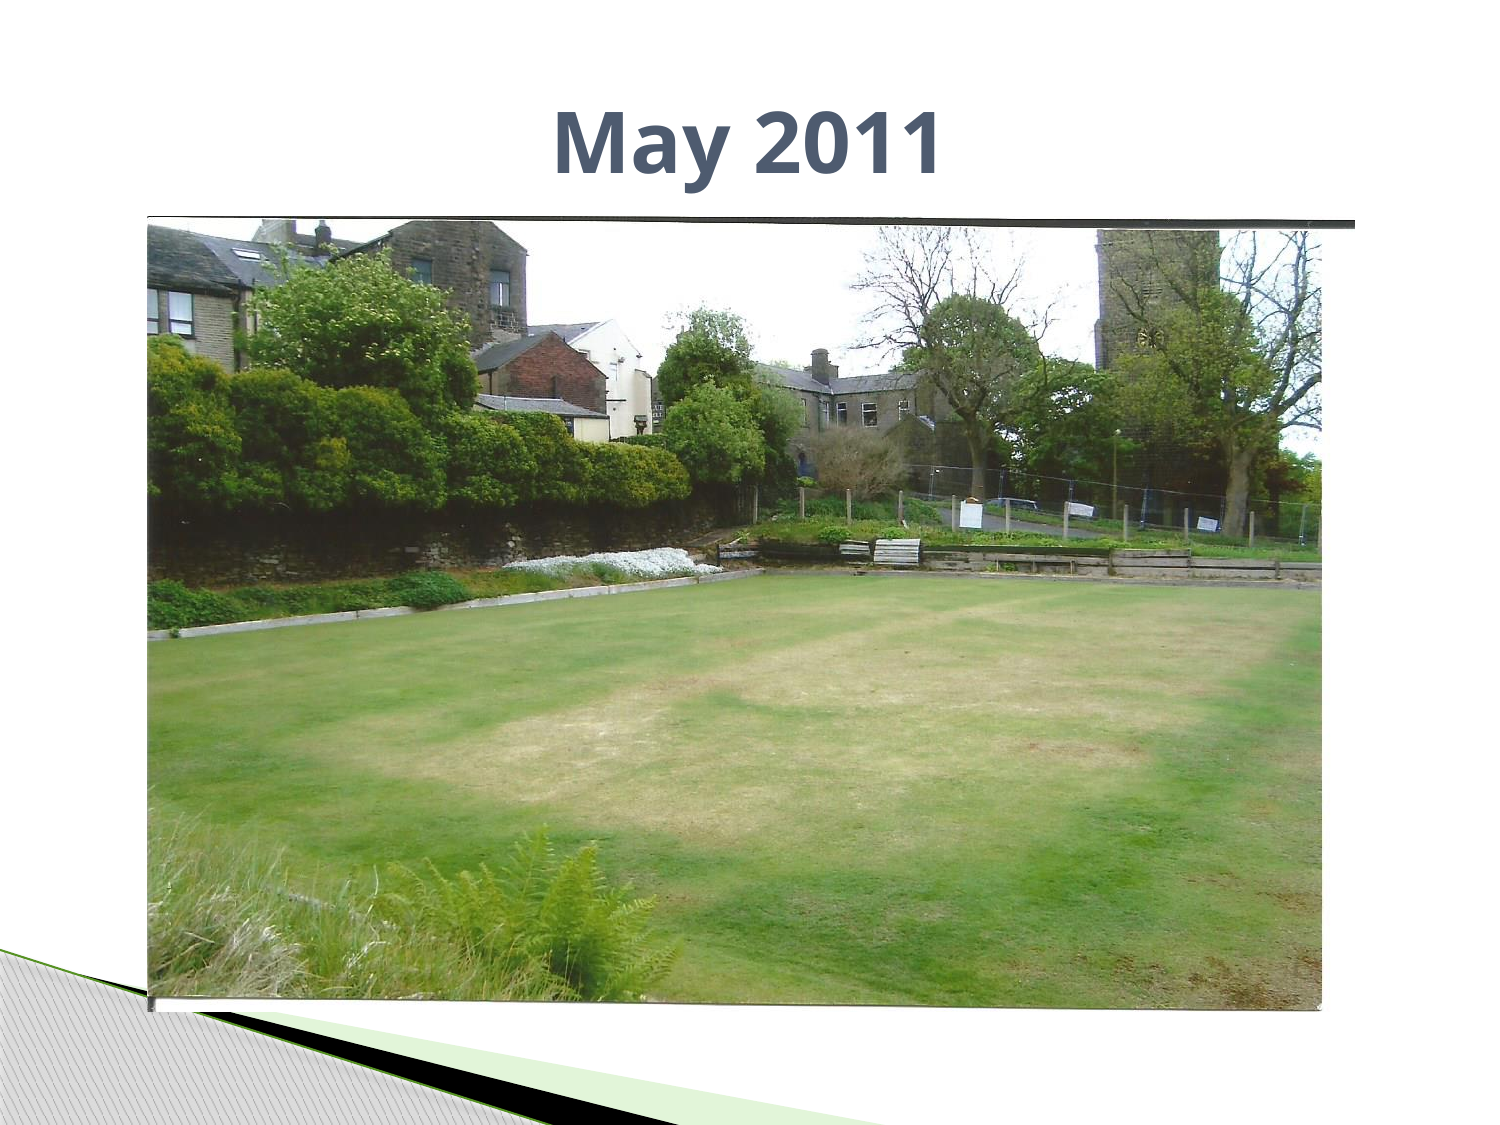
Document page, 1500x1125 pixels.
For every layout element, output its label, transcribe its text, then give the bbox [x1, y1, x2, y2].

title May 2011 [75, 45, 1425, 233]
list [147, 215, 1355, 1012]
